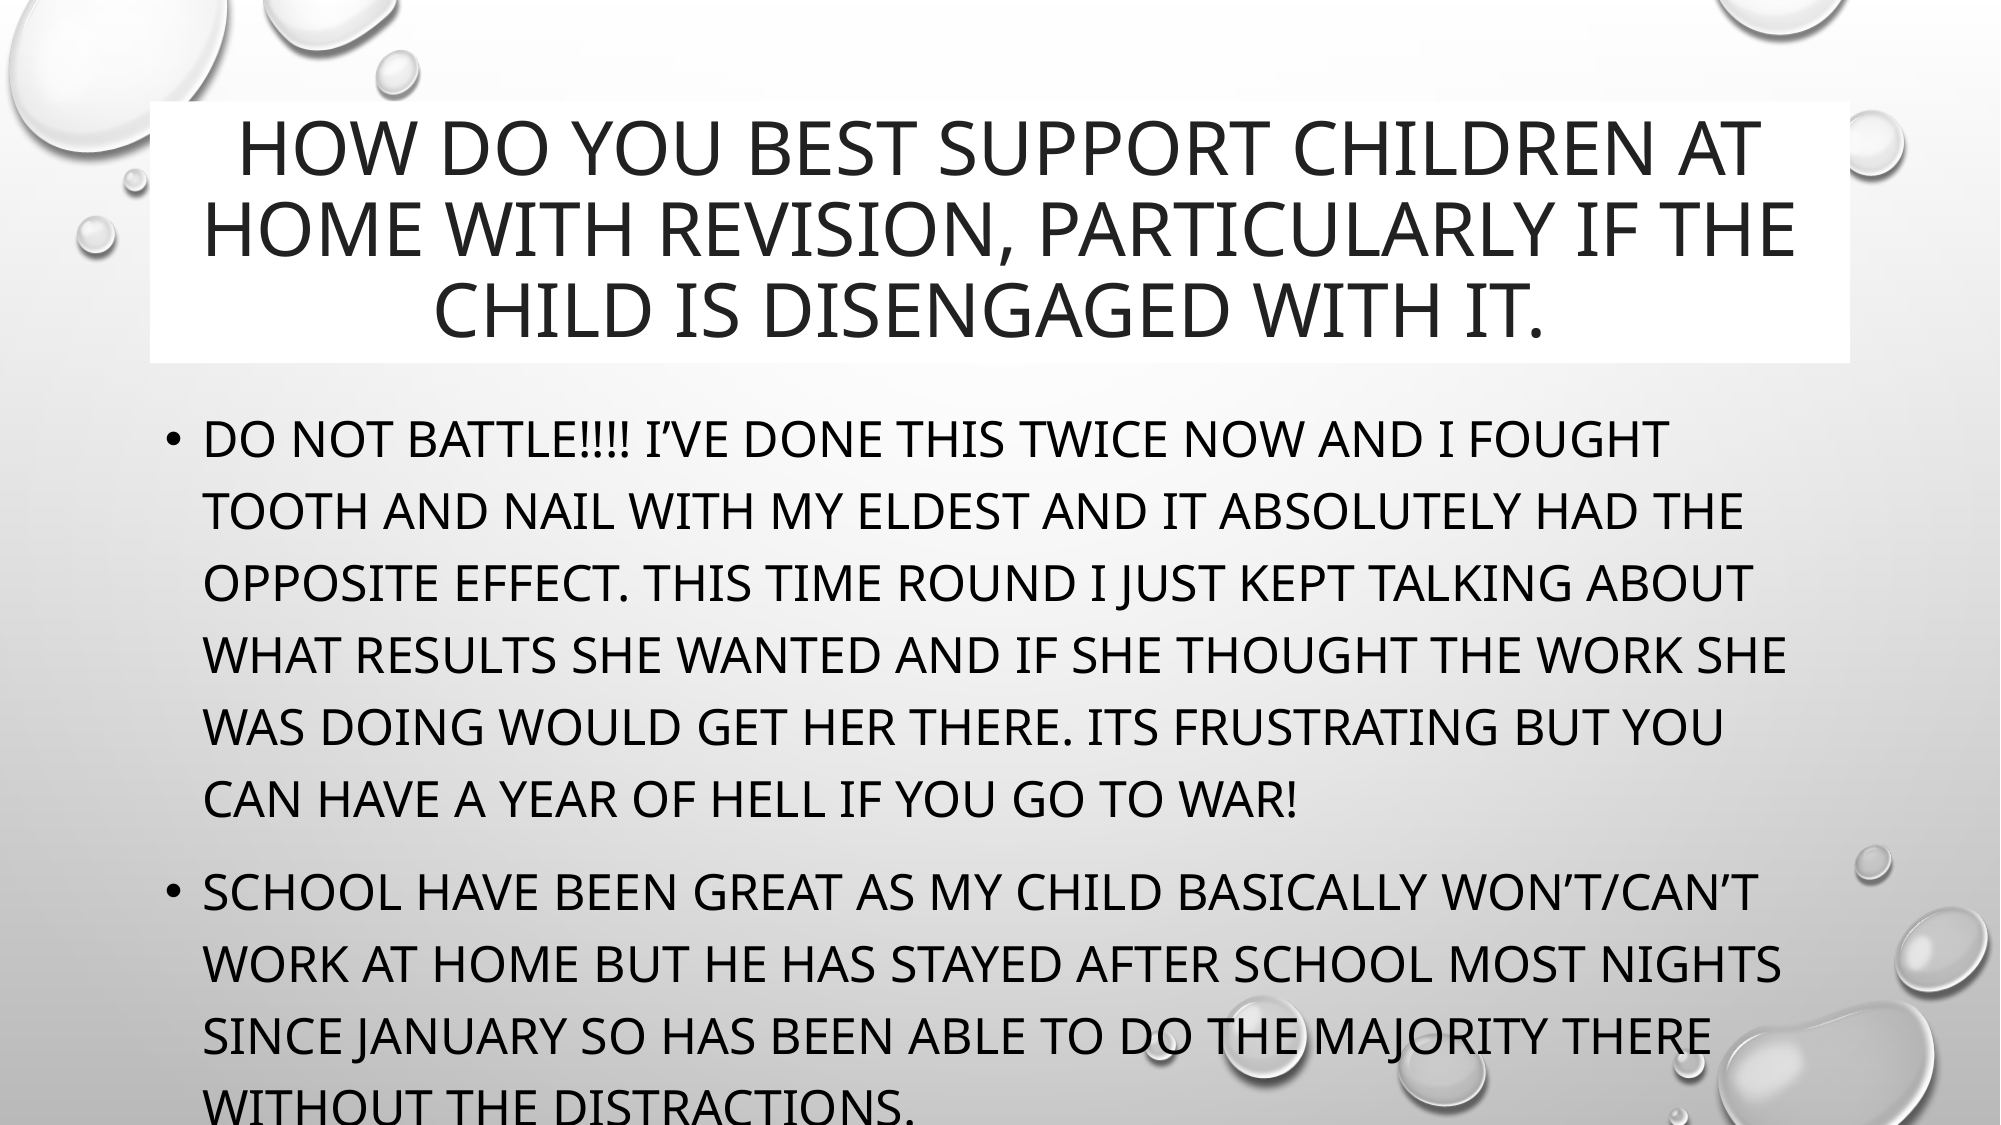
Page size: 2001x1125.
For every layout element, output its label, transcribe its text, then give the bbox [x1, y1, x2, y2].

title How do you best support children at home with revision, particularly if the child is disengaged with it. [149, 101, 1851, 364]
list Do not battle!!!! I’ve done this twice now and I fought tooth and nail with my eldest and it absolutely had the opposite effect. This time round I just kept talking about what results she wanted and if she thought the work she was doing would get her there. Its frustrating but you can have a year of hell if you go to war! School have been great as my child basically won’t/can’t work at home but he has stayed after school most nights since January so has been able to do the majority there without the distractions. [149, 388, 1850, 950]
picture [0, 0, 2000, 1125]
